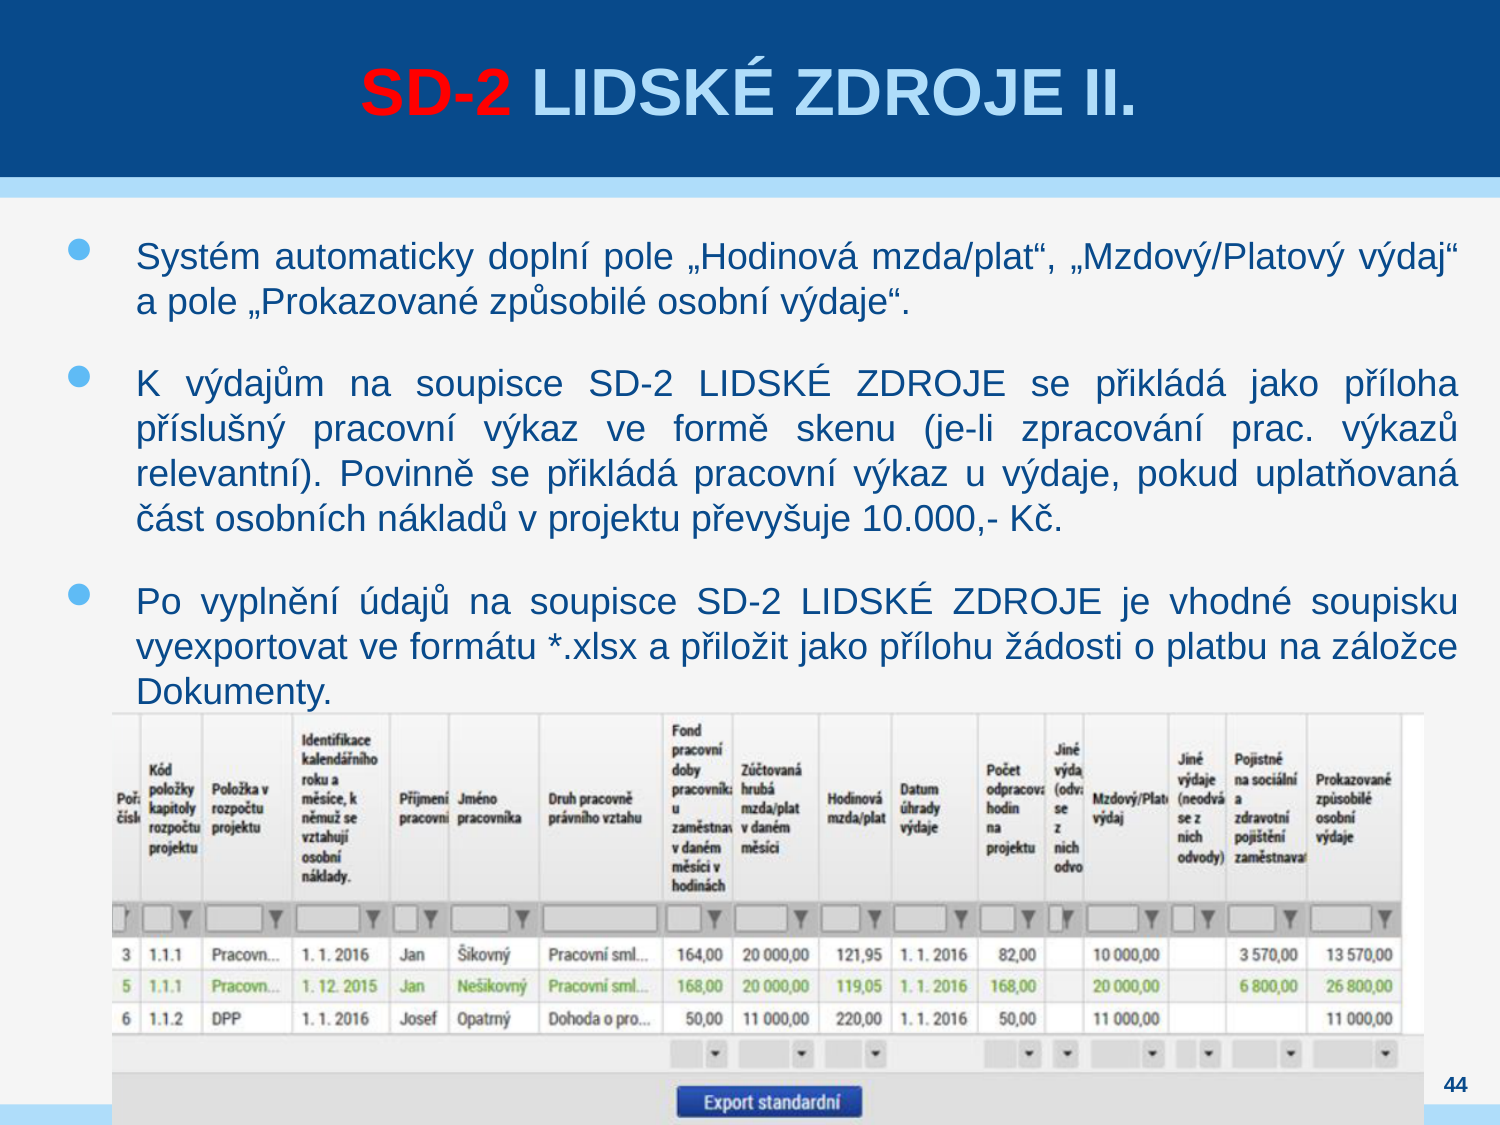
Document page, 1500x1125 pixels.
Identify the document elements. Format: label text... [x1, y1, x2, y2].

picture [111, 712, 1424, 1125]
slide_number 44 [1427, 1068, 1495, 1099]
list Systém automaticky doplní pole „Hodinová mzda/plat“, „Mzdový/Platový výdaj“ a pole „Prokazované způsobilé osobní výdaje“. K výdajům na soupisce SD-2 LIDSKÉ ZDROJE se přikládá jako příloha příslušný pracovní výkaz ve formě skenu (je-li zpracování prac. výkazů relevantní). Povinně se přikládá pracovní výkaz u výdaje, pokud uplatňovaná část osobních nákladů v projektu převyšuje 10.000,- Kč. Po vyplnění údajů na soupisce SD-2 LIDSKÉ ZDROJE je vhodné soupisku vyexportovat ve formátu *.xlsx a přiložit jako přílohu žádosti o platbu na záložce Dokumenty. [64, 231, 1459, 1016]
title SD-2 LIDSKÉ ZDROJE II. [59, 0, 1441, 178]
